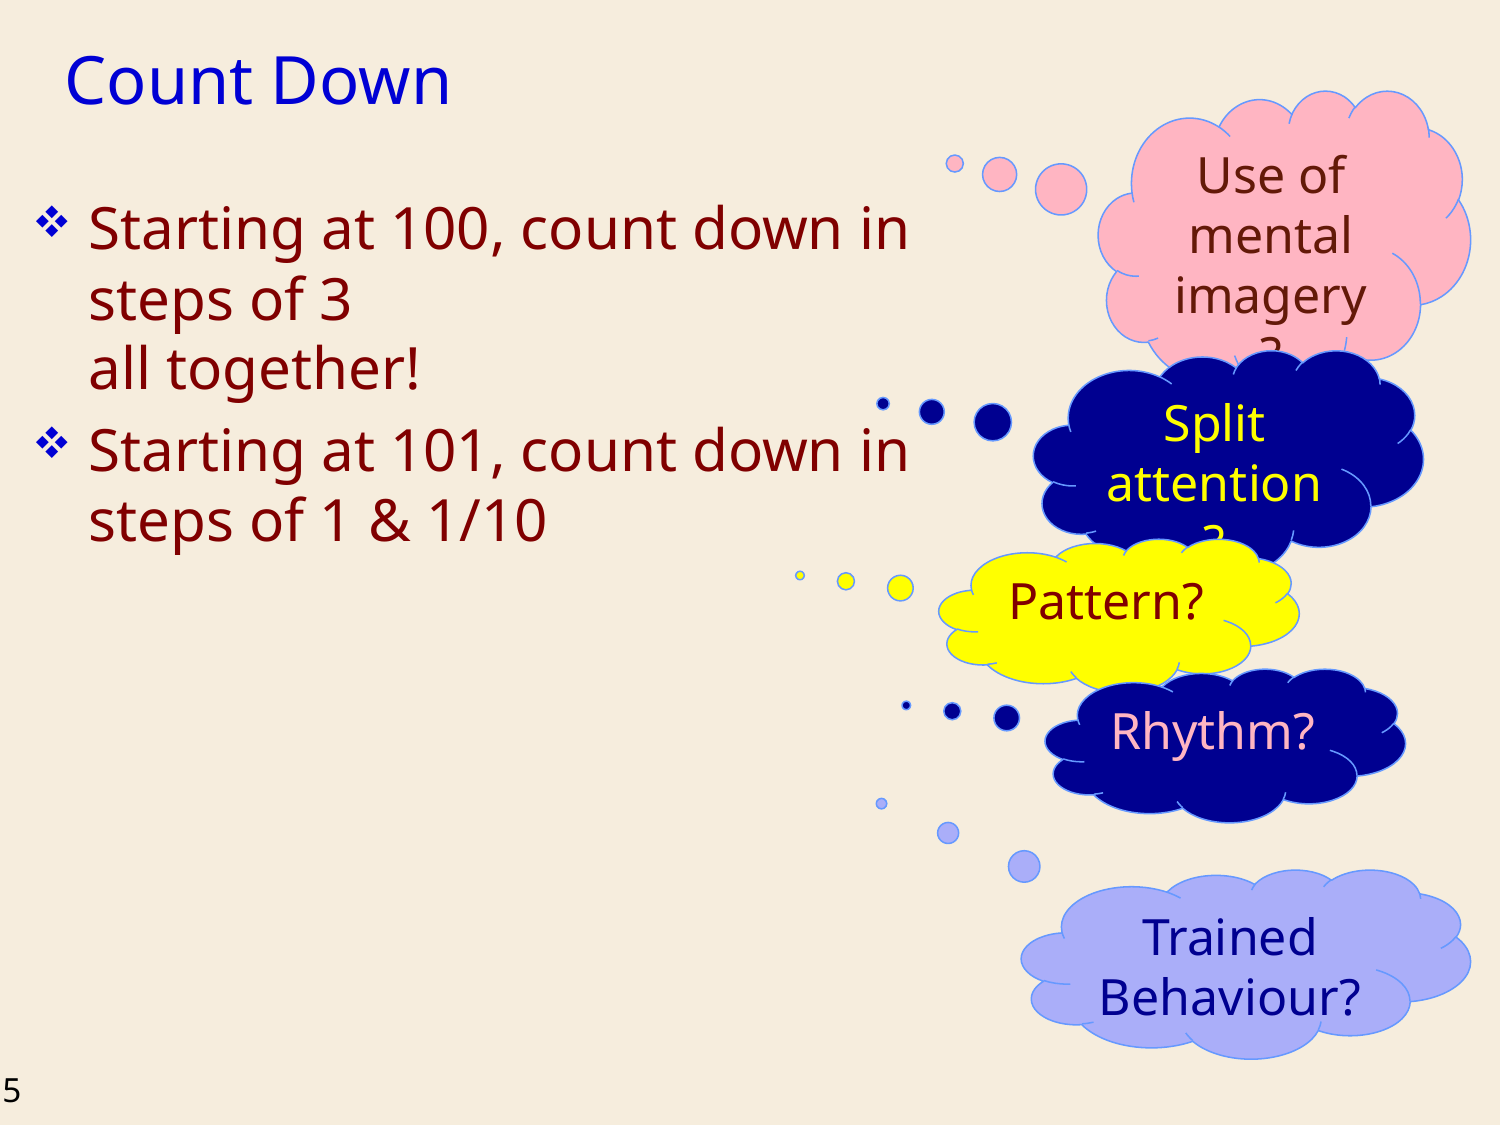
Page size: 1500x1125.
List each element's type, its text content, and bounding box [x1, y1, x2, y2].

text_box Trained Behaviour? [1021, 870, 1471, 1060]
text_box Pattern? [837, 572, 855, 590]
text_box Trained Behaviour? [1008, 850, 1040, 883]
text_box Rhythm? [993, 705, 1020, 731]
text_box Pattern? [887, 575, 914, 601]
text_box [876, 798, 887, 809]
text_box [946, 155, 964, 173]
title Count Down [49, 24, 1326, 126]
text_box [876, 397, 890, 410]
text_box Use of mental imagery? [1035, 163, 1087, 215]
text_box Split attention? [919, 399, 945, 425]
text_box Trained Behaviour? [937, 822, 959, 844]
text_box Use of mental imagery? [1098, 91, 1471, 367]
text_box Rhythm? [1044, 669, 1406, 823]
list Starting at 100, count down in steps of 3 all together! Starting at 101, count down in steps of 1 & 1/10 [17, 183, 1034, 860]
text_box Split attention? [974, 403, 1012, 441]
text_box Pattern? [938, 539, 1300, 690]
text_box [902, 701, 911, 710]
text_box Rhythm? [943, 702, 961, 720]
text_box Split attention? [1033, 350, 1424, 563]
text_box Use of mental imagery? [982, 157, 1017, 192]
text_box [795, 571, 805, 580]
